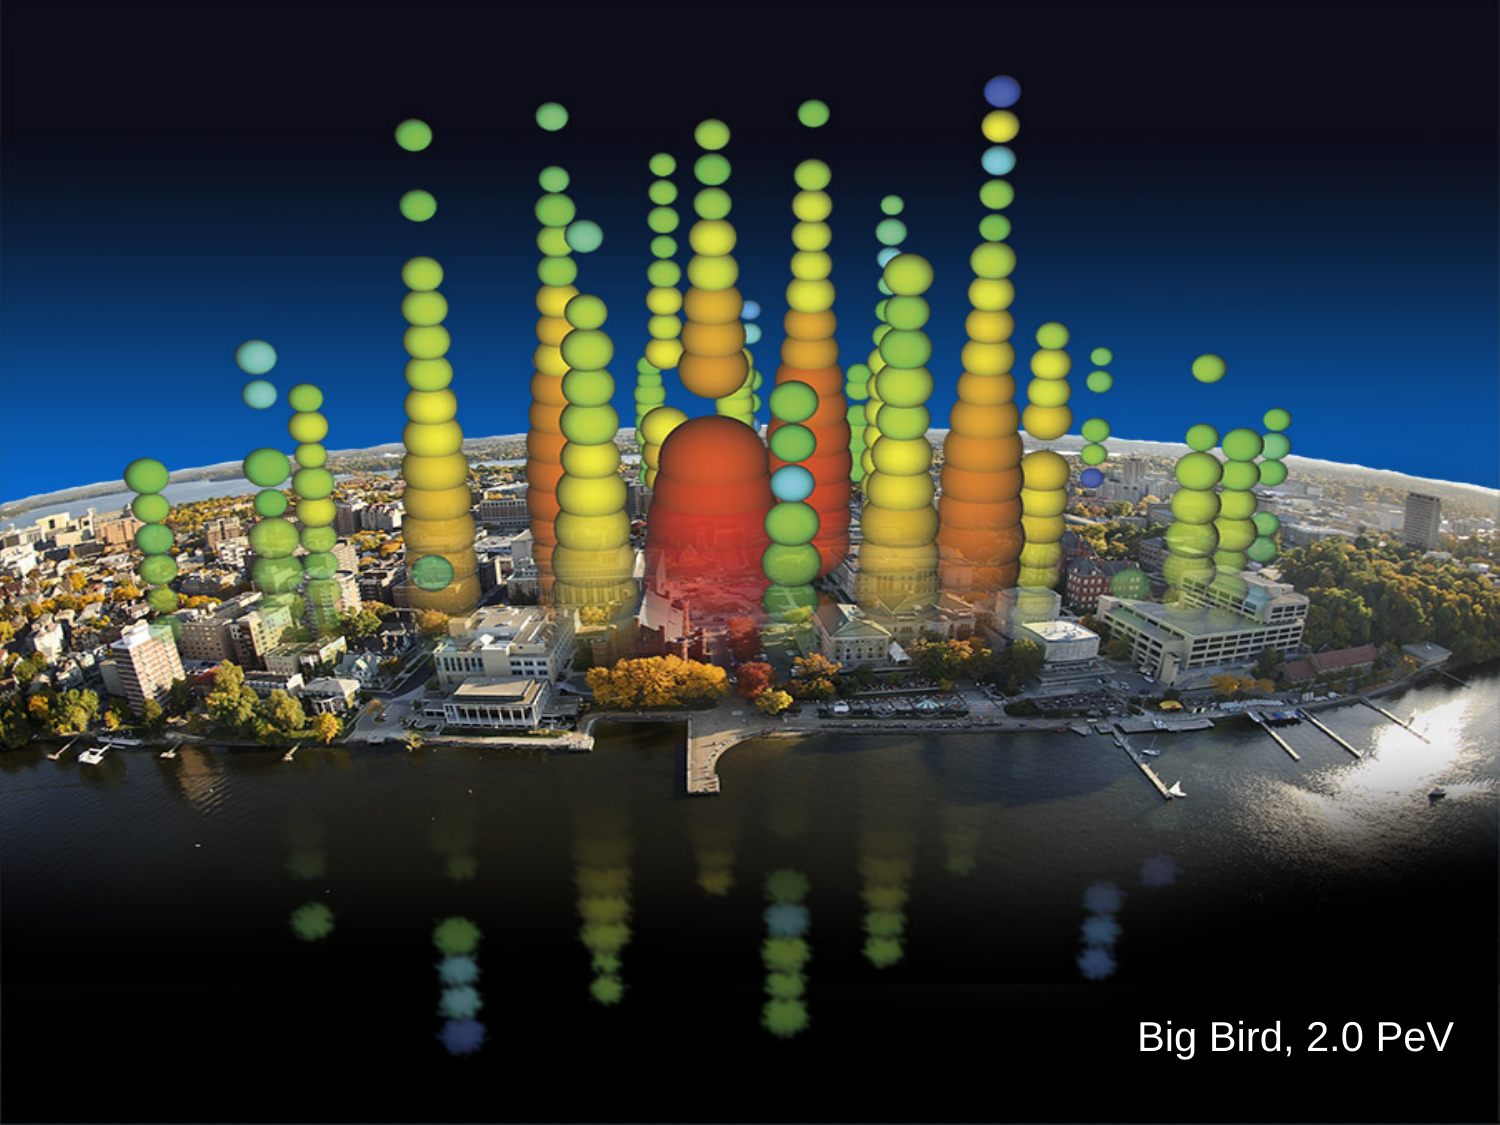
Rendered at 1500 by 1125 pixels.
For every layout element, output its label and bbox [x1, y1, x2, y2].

text_box [0, 0, 1500, 1125]
